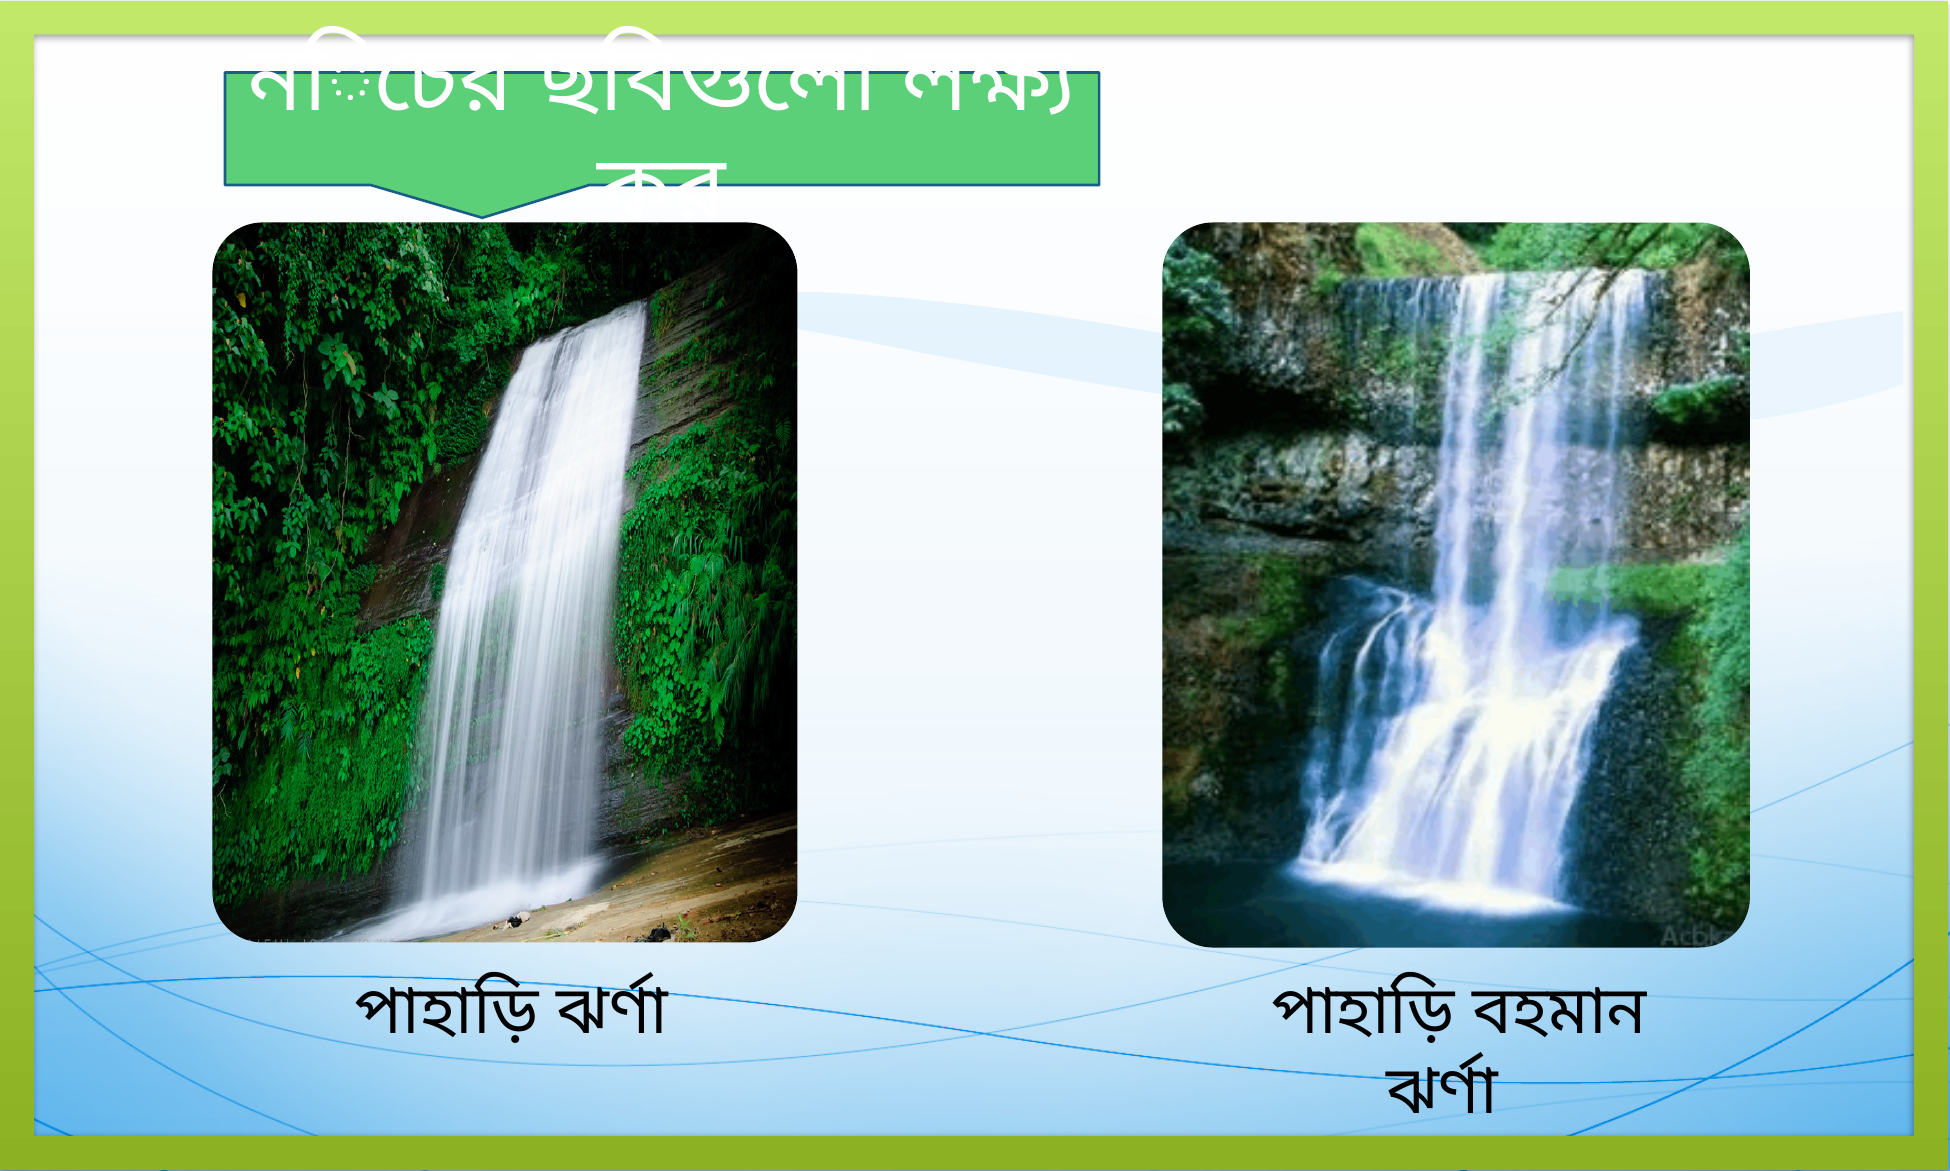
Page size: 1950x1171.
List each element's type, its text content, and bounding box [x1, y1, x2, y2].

picture [1162, 222, 1751, 948]
picture [212, 222, 798, 943]
text_box পাহাড়ি ঝর্ণা [336, 959, 687, 1135]
text_box পাহাড়ি বহমান ঝর্ণা [1224, 959, 1694, 1135]
text_box নিচের ছবিগুলো লক্ষ্য কর [223, 71, 1101, 220]
text_box [0, 0, 1949, 1171]
